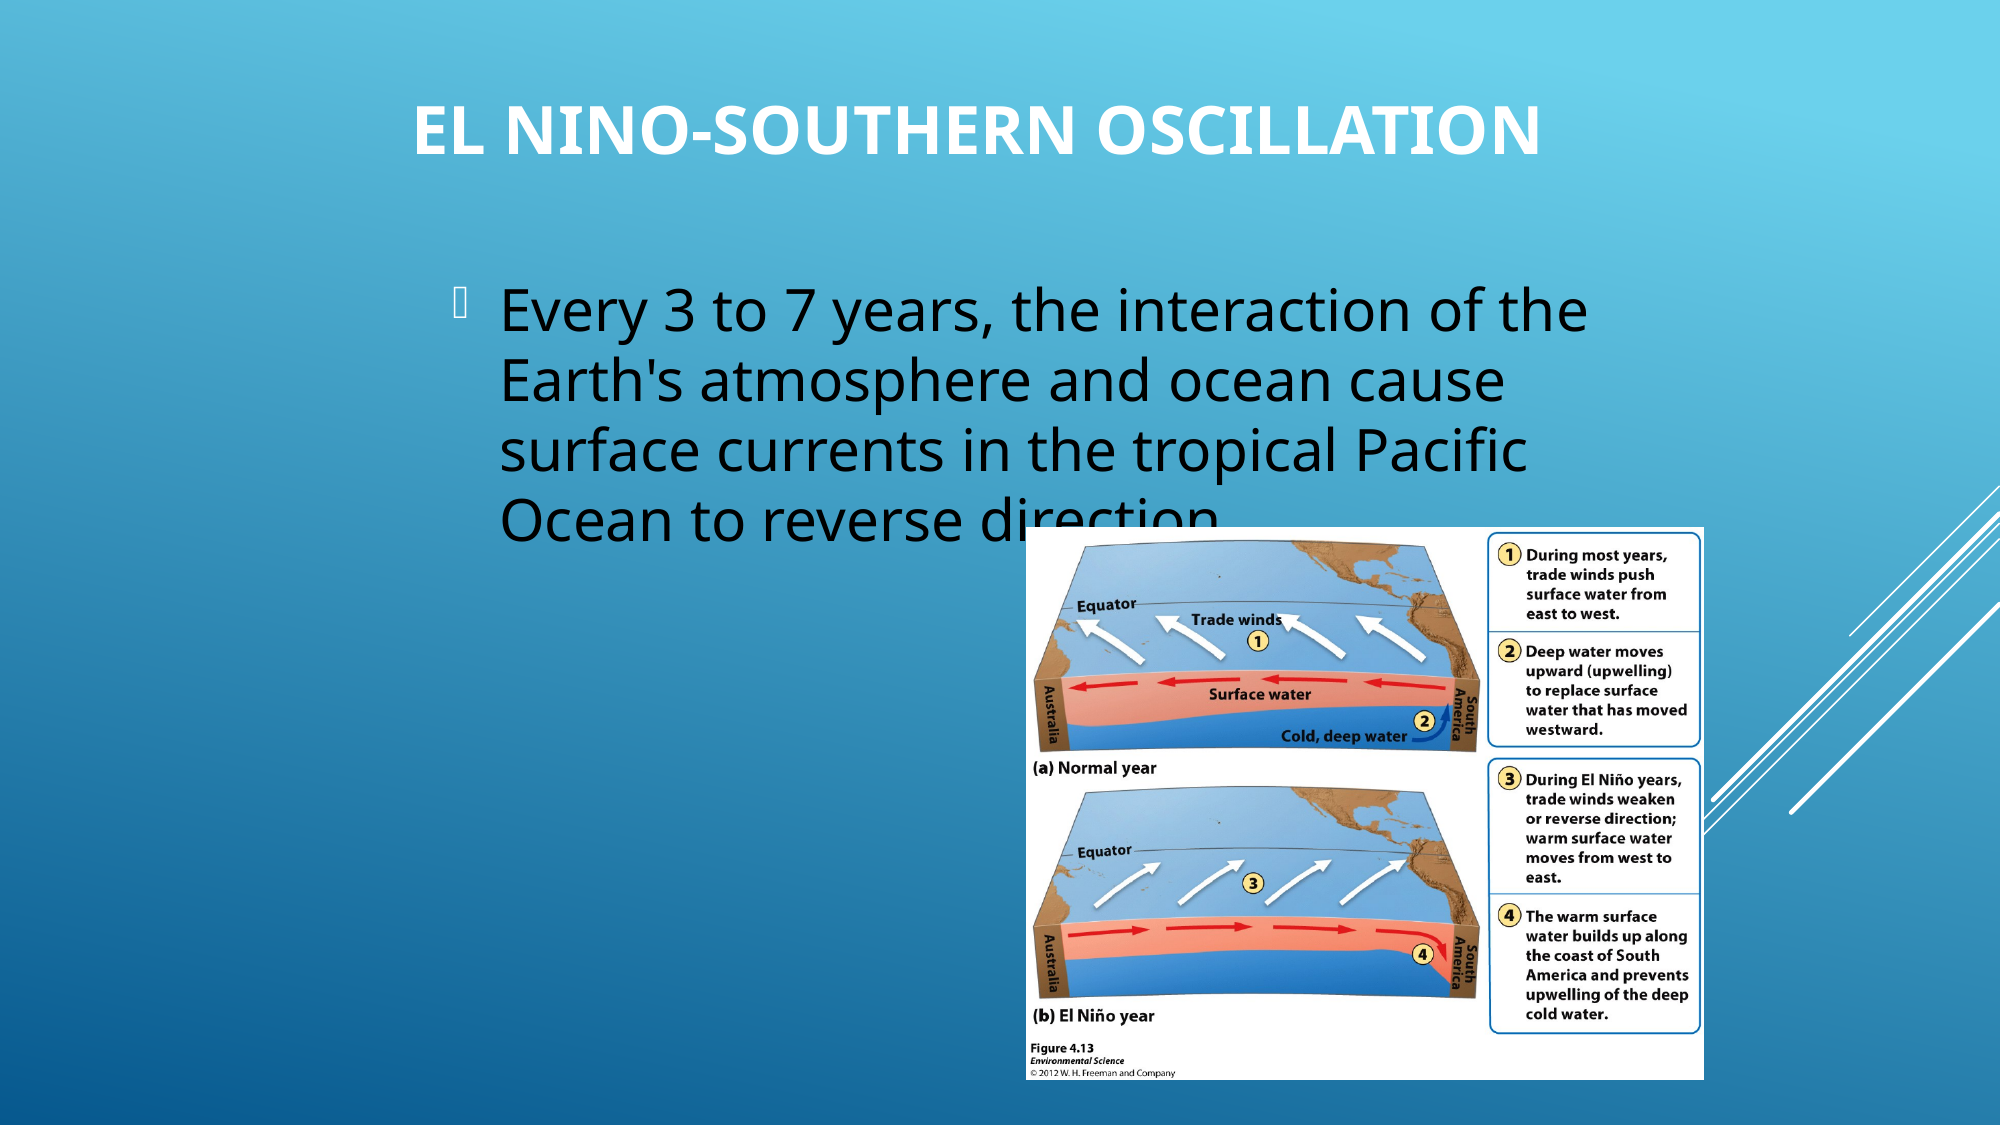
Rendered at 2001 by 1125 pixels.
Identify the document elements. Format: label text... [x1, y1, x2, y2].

list Every 3 to 7 years, the interaction of the Earth's atmosphere and ocean cause surface currents in the tropical Pacific Ocean to reverse direction. [437, 210, 1651, 616]
picture [1026, 527, 1704, 1081]
title El Nino-Southern Oscillation [396, 29, 1598, 194]
